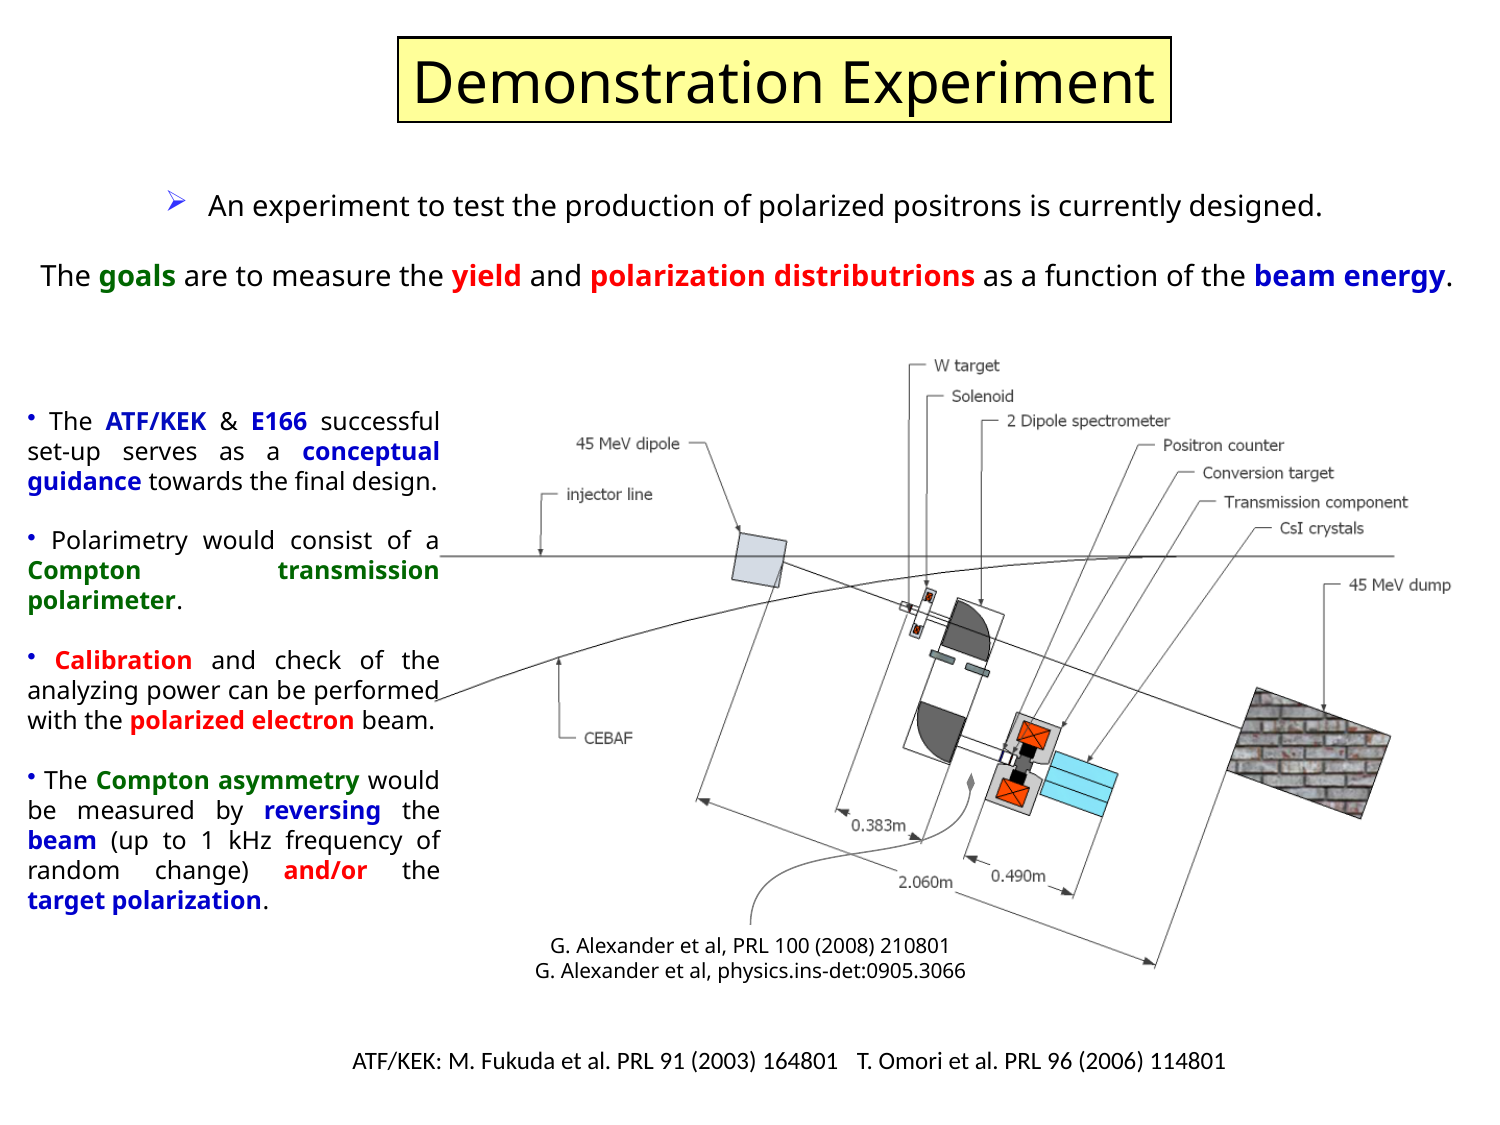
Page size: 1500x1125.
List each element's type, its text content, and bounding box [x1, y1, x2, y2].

text_box An experiment to test the production of polarized positrons is currently designed. The goals are to measure the yield and polarization distributrions as a function of the beam energy. [24, 180, 1477, 300]
text_box Demonstration Experiment [398, 37, 1171, 123]
text_box The ATF/KEK & E166 successful set-up serves as a conceptual guidance towards the final design. Polarimetry would consist of a Compton transmission polarimeter. Calibration and check of the analyzing power can be performed with the polarized electron beam. The Compton asymmetry would be measured by reversing the beam (up to 1 kHz frequency of random change) and/or the target polarization. [12, 397, 425, 922]
picture [430, 352, 1494, 1010]
text_box ATF/KEK: M. Fukuda et al. PRL 91 (2003) 164801 T. Omori et al. PRL 96 (2006) 114801 [337, 1037, 1275, 1083]
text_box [789, 743, 932, 965]
